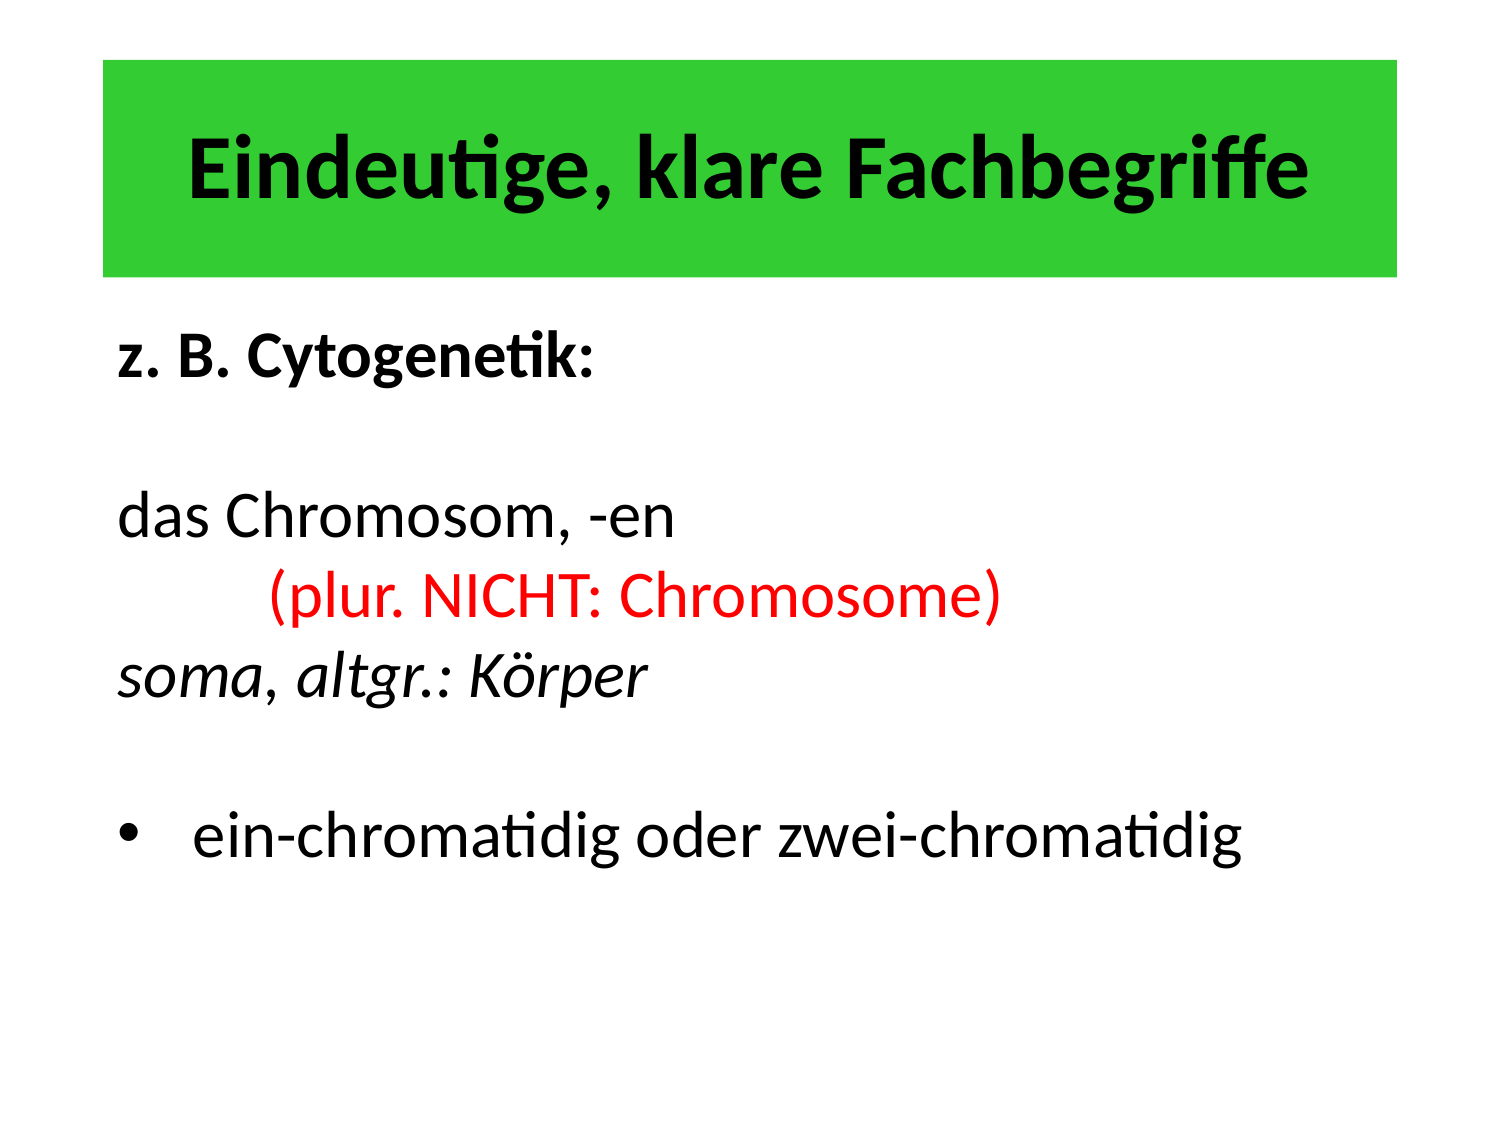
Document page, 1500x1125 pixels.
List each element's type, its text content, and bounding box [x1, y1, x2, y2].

text_box z. B. Cytogenetik: das Chromosom, -en (plur. NICHT: Chromosome) soma, altgr.: Körper ein-chromatidig oder zwei-chromatidig [103, 303, 1397, 959]
title Eindeutige, klare Fachbegriffe [103, 59, 1397, 278]
